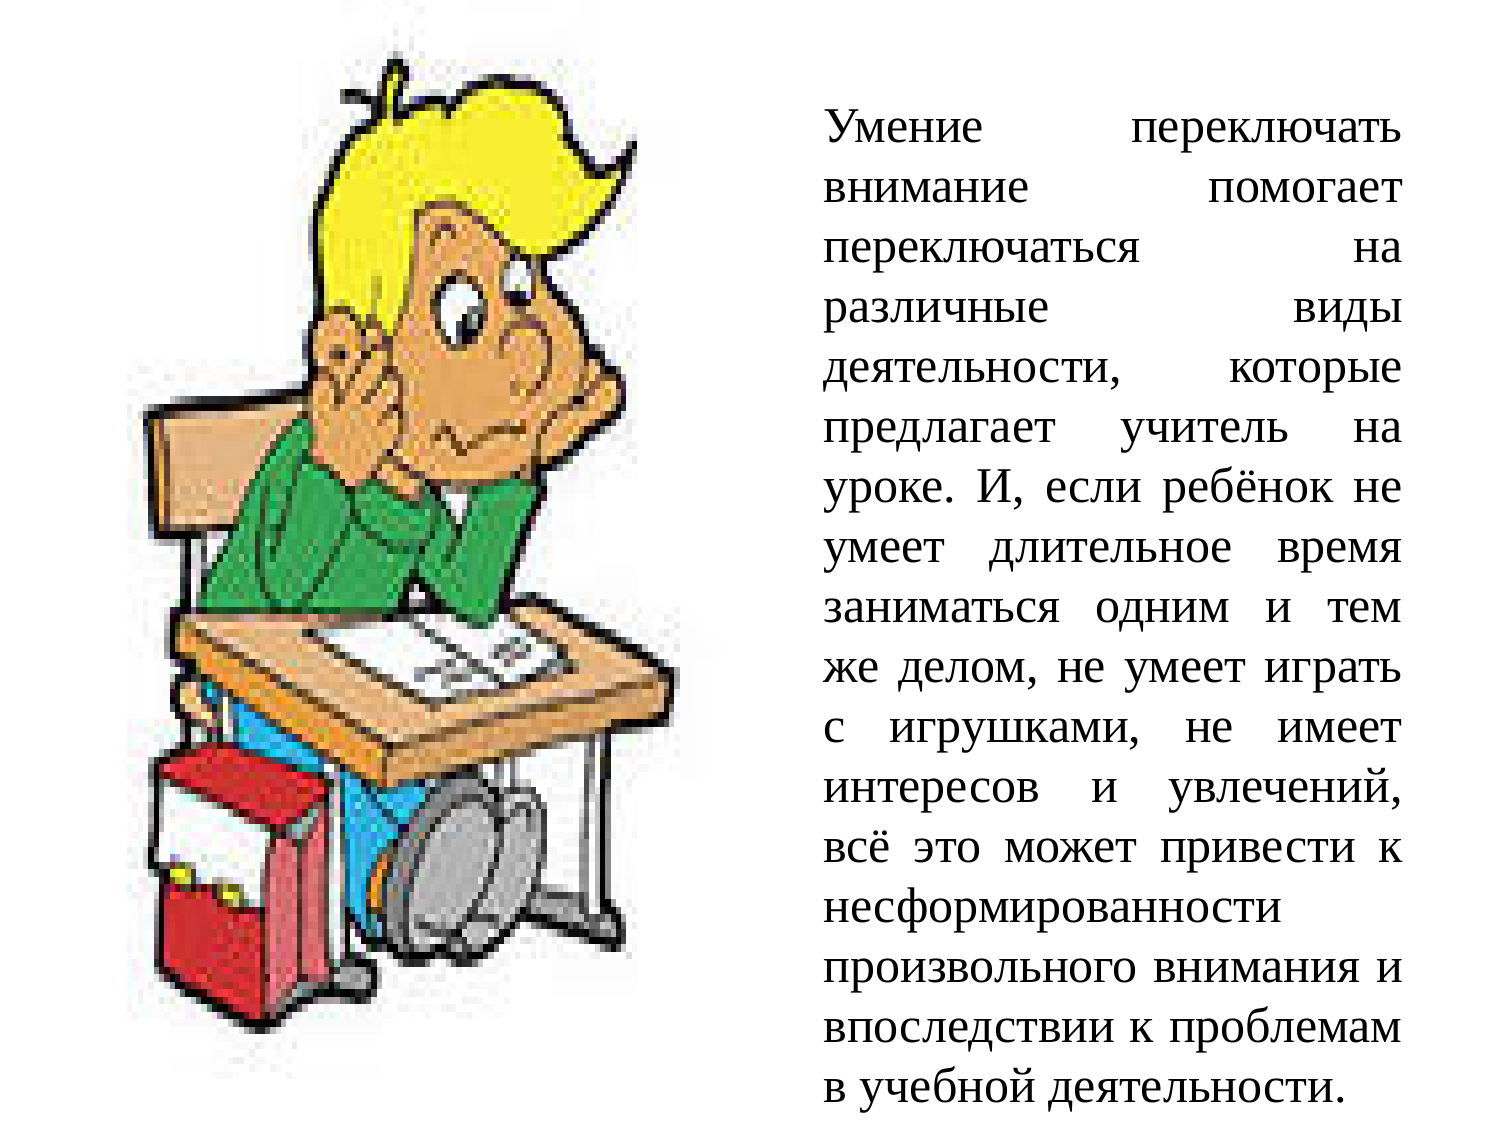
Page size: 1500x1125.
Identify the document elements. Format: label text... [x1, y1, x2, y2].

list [0, 0, 798, 1125]
text_box Умение переключать внимание помогает переключаться на различные виды деятельности, которые предлагает учитель на уроке. И, если ребёнок не умеет длительное время заниматься одним и тем же делом, не умеет играть с игрушками, не имеет интересов и увлечений, всё это может привести к несформированности произвольного внимания и впоследствии к проблемам в учебной деятельности. [808, 84, 1418, 1120]
